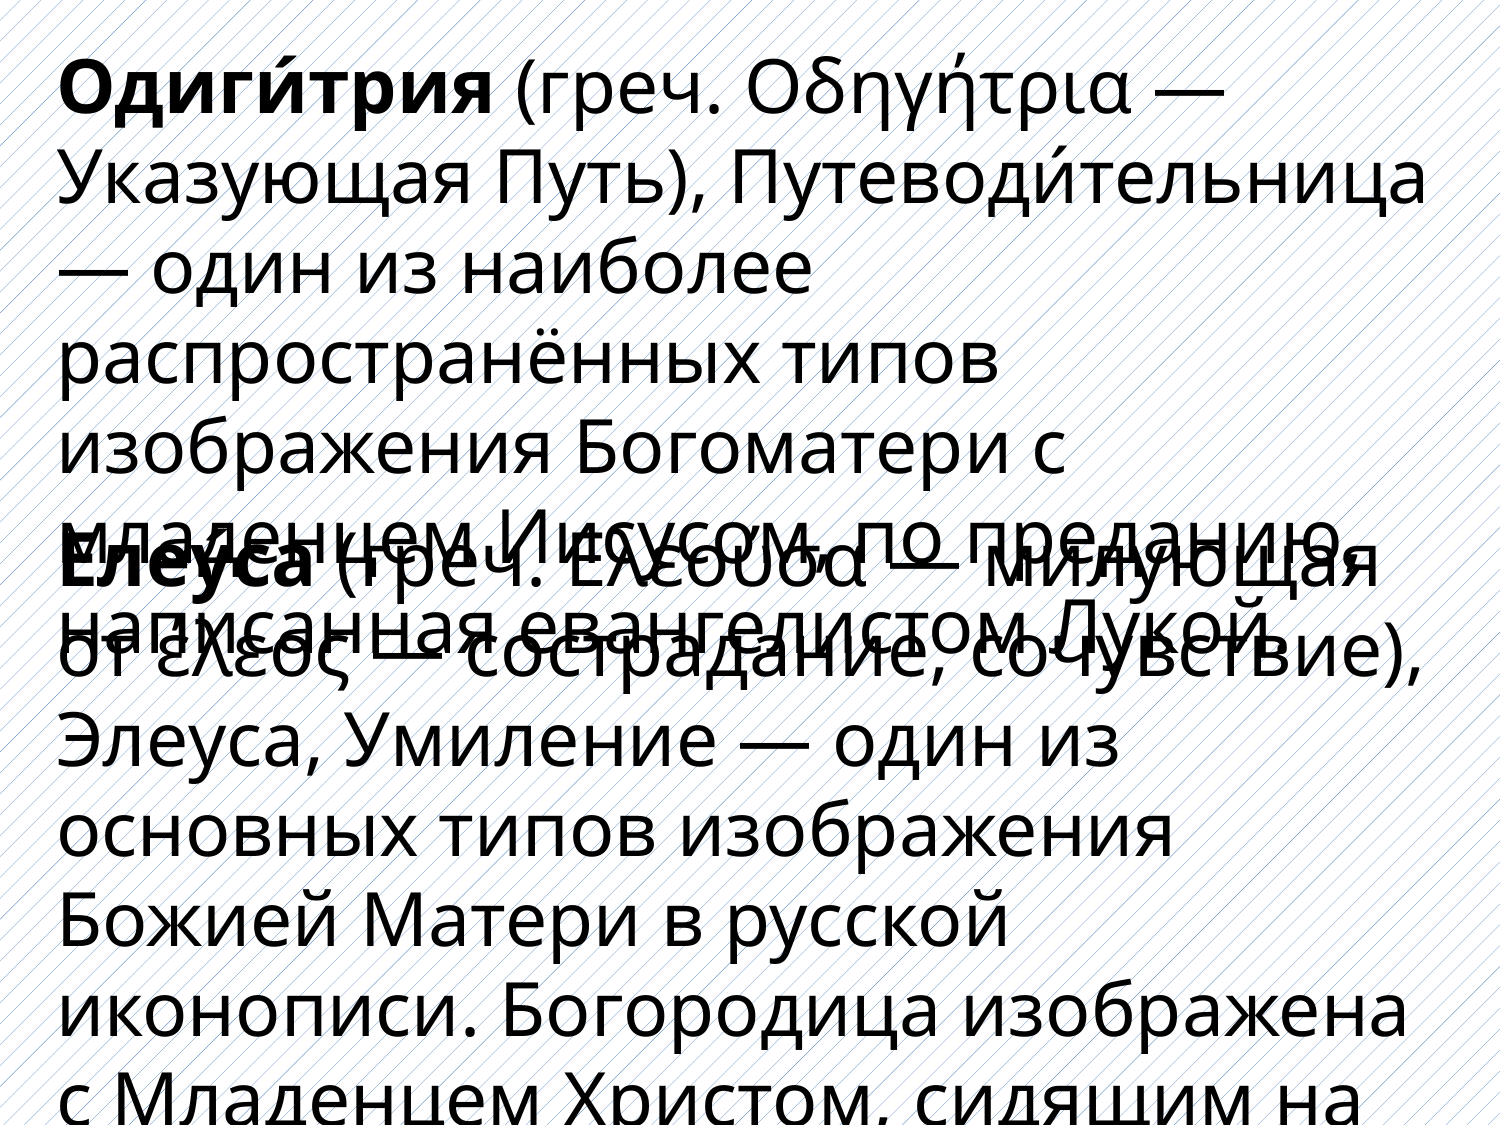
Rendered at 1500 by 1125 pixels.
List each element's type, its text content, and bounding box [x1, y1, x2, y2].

footer [512, 1042, 988, 1103]
text_box Елеу́са (греч. Ελεούσα — милующая от έλεος — сострадание, сочувствие), Элеуса, Умиление — один из основных типов изображения Божией Матери в русской иконописи. Богородица изображена с Младенцем Христом, сидящим на Её руке и прижимающимся щекой к Её щеке. [41, 503, 1471, 1125]
text_box Одиги́трия (греч. Οδηγήτρια — Указующая Путь), Путеводи́тельница — один из наиболее распространённых типов изображения Богоматери с младенцем Иисусом, по преданию, написанная евангелистом Лукой. [41, 30, 1471, 503]
